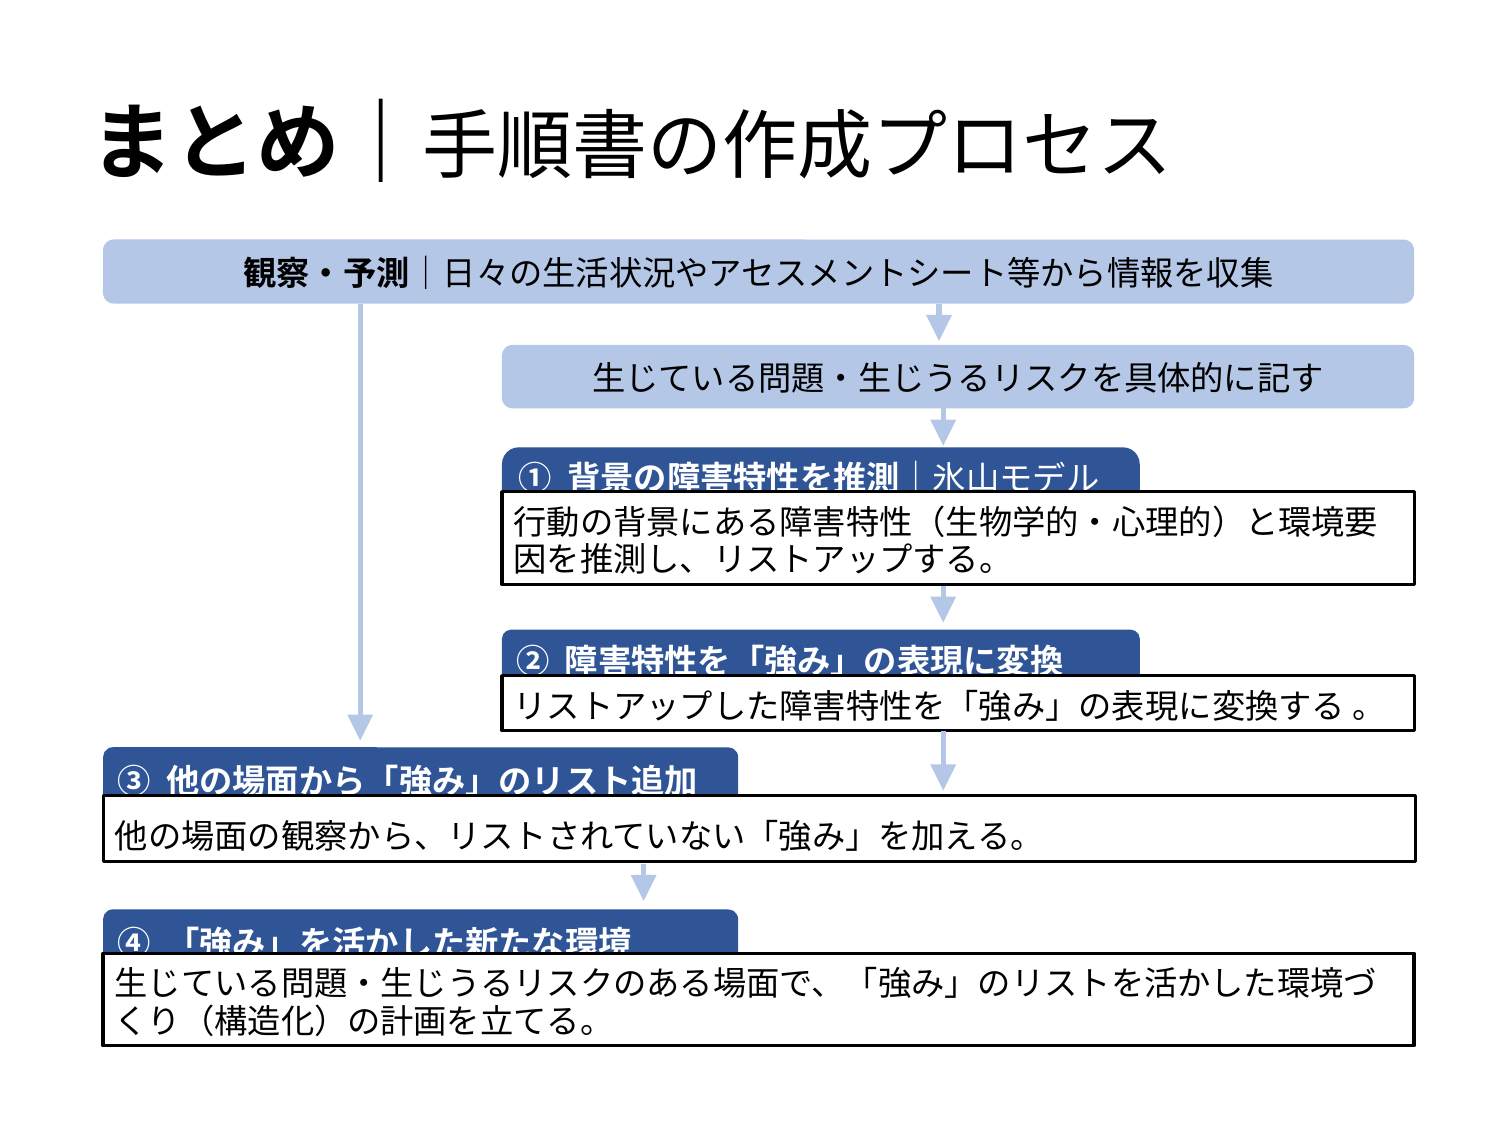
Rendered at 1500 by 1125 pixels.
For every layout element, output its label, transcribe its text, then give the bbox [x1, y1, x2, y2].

text_box ③ 他の場面から「強み」のリスト追加 [100, 745, 741, 803]
title まとめ｜手順書の作成プロセス [74, 44, 1426, 233]
text_box ② 障害特性を「強み」の表現に変換 [499, 627, 1142, 680]
text_box 他の場面の観察から、リストされていない「強み」を加える。 [103, 795, 1416, 862]
text_box 生じている問題・生じうるリスクのある場面で、「強み」のリストを活かした環境づくり（構造化）の計画を立てる。 [103, 953, 1415, 1046]
text_box ① 背景の障害特性を推測｜氷山モデル [499, 445, 1142, 538]
text_box 生じている問題・生じうるリスクを具体的に記す [499, 342, 1417, 411]
text_box リストアップした障害特性を「強み」の表現に変換する 。 [501, 675, 1415, 731]
text_box 観察・予測｜日々の生活状況やアセスメントシート等から情報を収集 [100, 237, 1417, 306]
text_box ④ 「強み」を活かした新たな環境 [100, 907, 741, 965]
text_box 行動の背景にある障害特性（生物学的・心理的）と環境要因を推測し、リストアップする。 [501, 491, 1415, 585]
